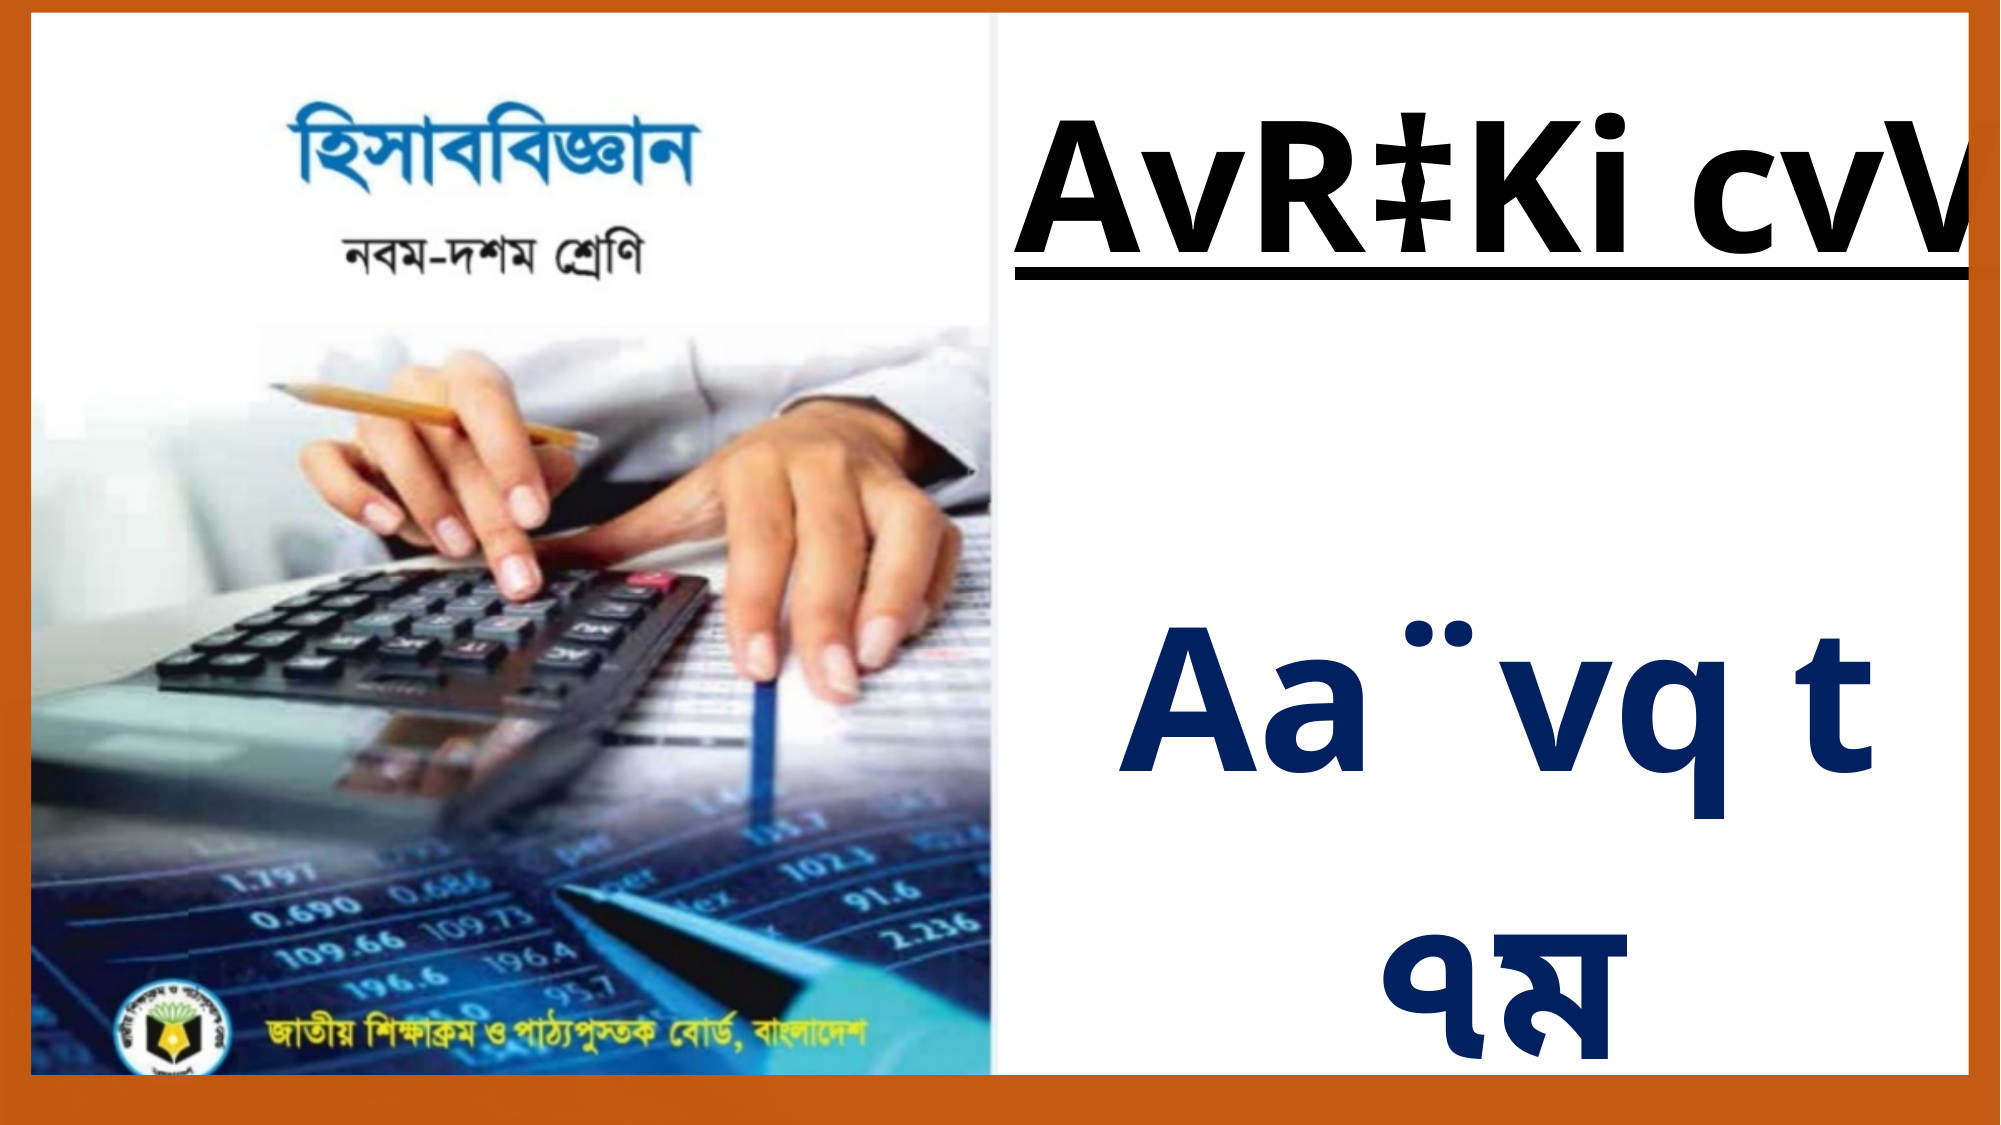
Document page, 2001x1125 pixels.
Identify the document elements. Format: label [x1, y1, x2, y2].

text_box [0, 0, 2000, 1107]
picture [1, 1, 998, 1124]
